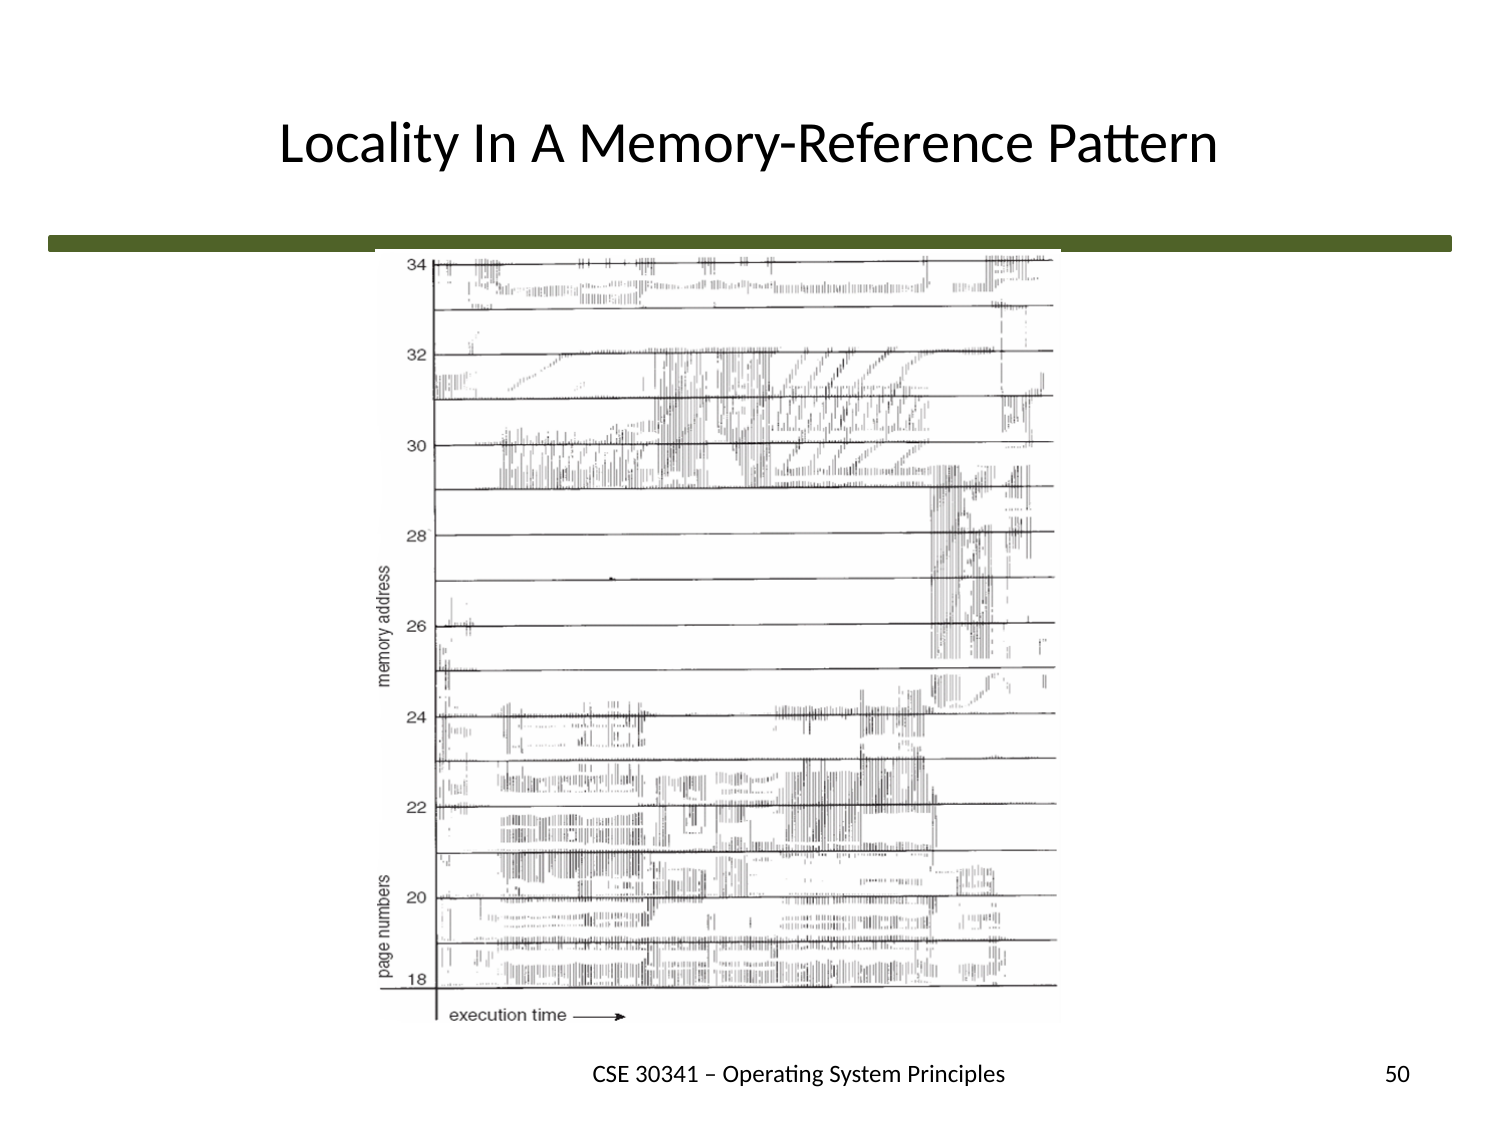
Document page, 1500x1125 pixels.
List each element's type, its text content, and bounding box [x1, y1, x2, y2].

title Locality In A Memory-Reference Pattern [75, 45, 1425, 233]
picture [374, 249, 1061, 1025]
